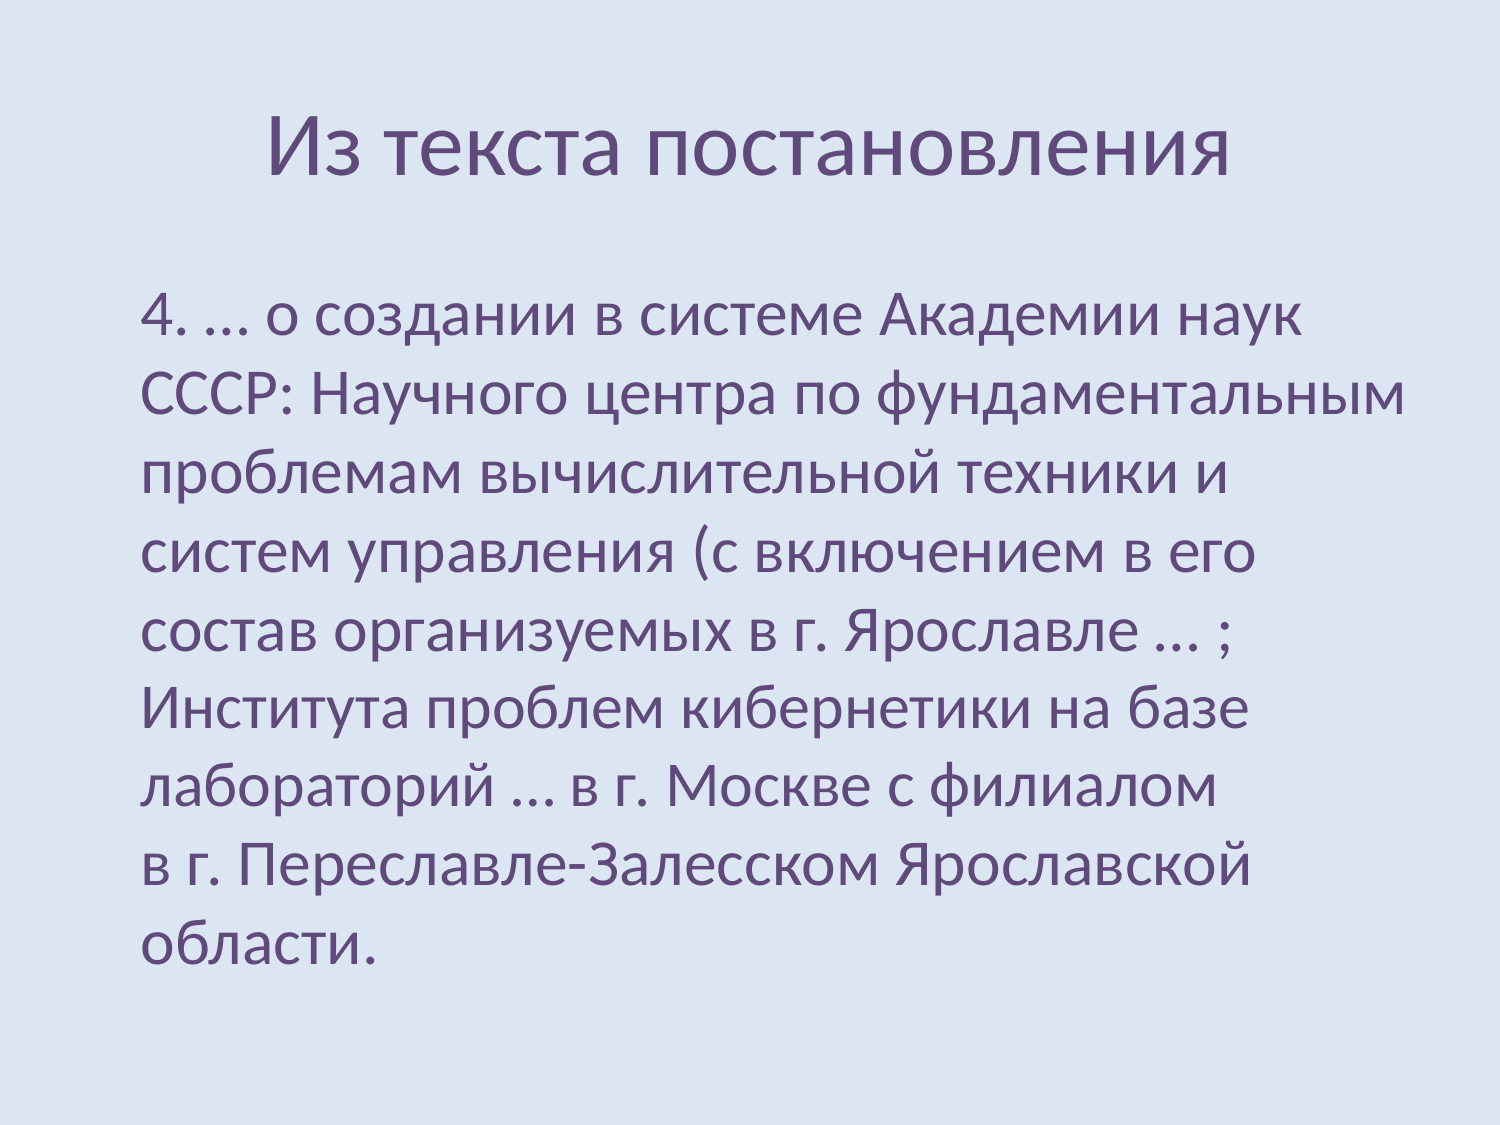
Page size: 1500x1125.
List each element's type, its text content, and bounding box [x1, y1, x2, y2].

list 4. … о создании в системе Академии наук СССР: Научного центра по фундаментальным проблемам вычислительной техники и систем управления (с включением в его состав организуемых в г. Ярославле … ; Института проблем кибернетики на базе лабораторий … в г. Москве с филиалом в г. Переславле-Залесском Ярославской области. [75, 262, 1425, 1005]
title Из текста постановления [75, 45, 1425, 233]
